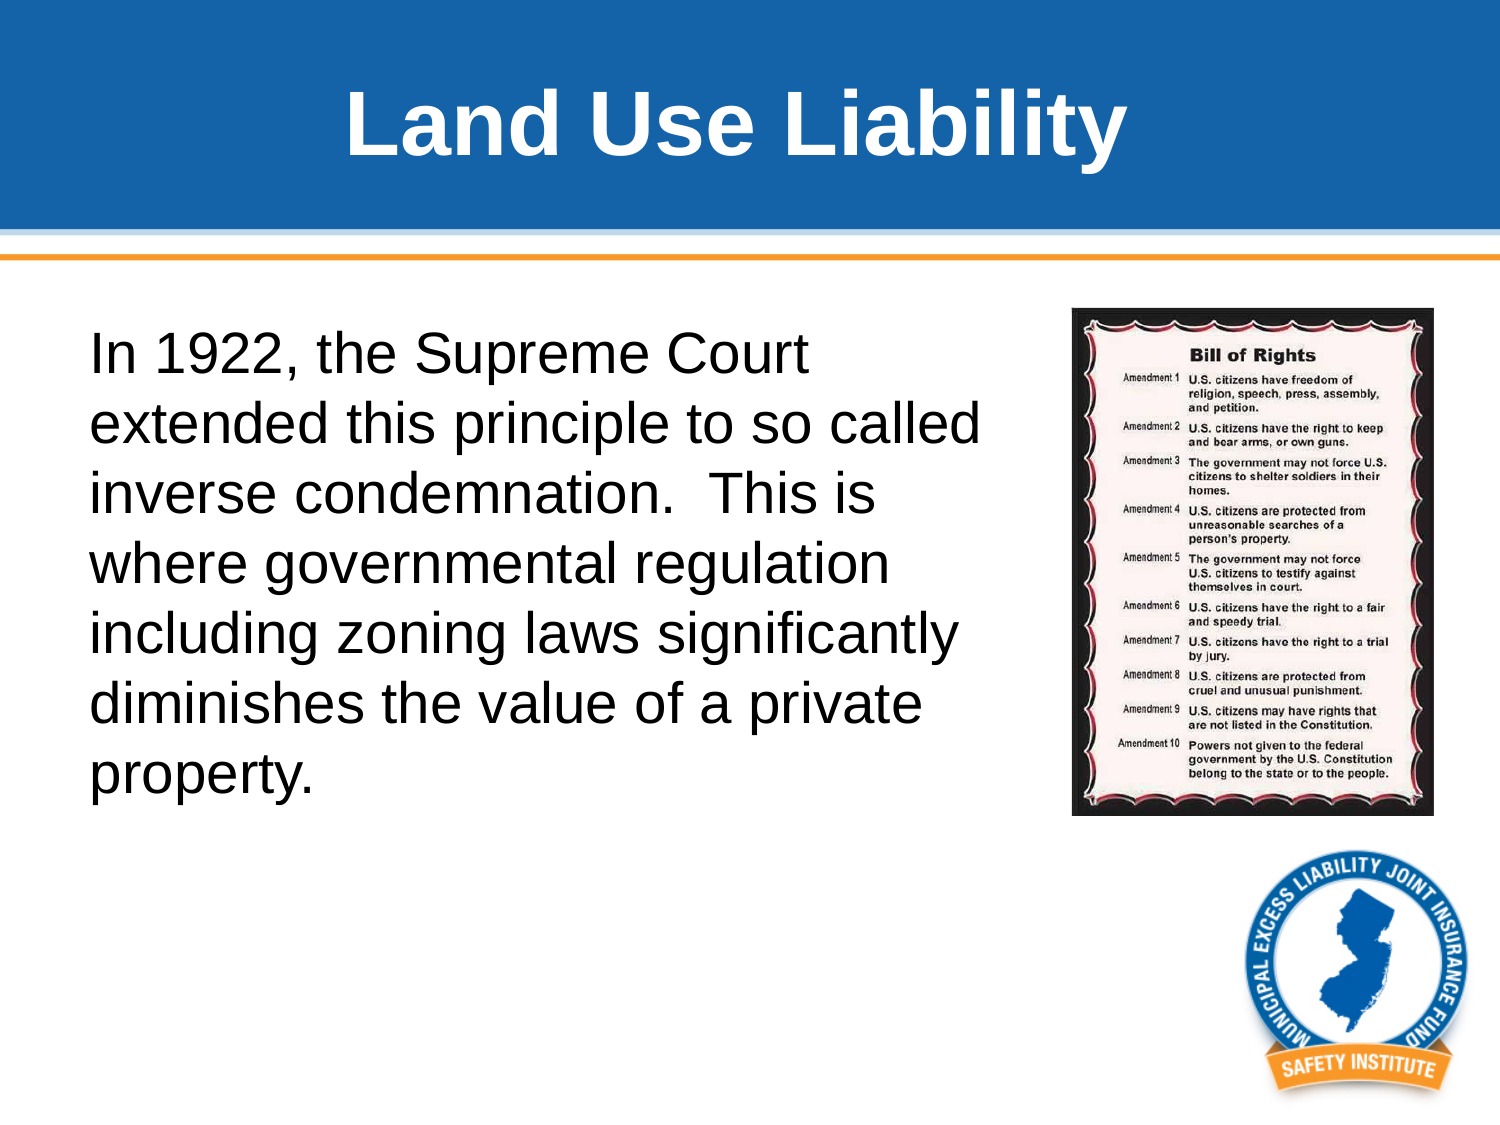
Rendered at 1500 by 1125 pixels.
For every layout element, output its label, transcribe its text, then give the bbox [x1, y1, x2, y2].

picture [0, 0, 1500, 1125]
text_box In 1922, the Supreme Court extended this principle to so called inverse condemnation. This is where governmental regulation including zoning laws significantly diminishes the value of a private property. [74, 307, 1045, 813]
title Land Use Liability [74, 42, 1426, 195]
